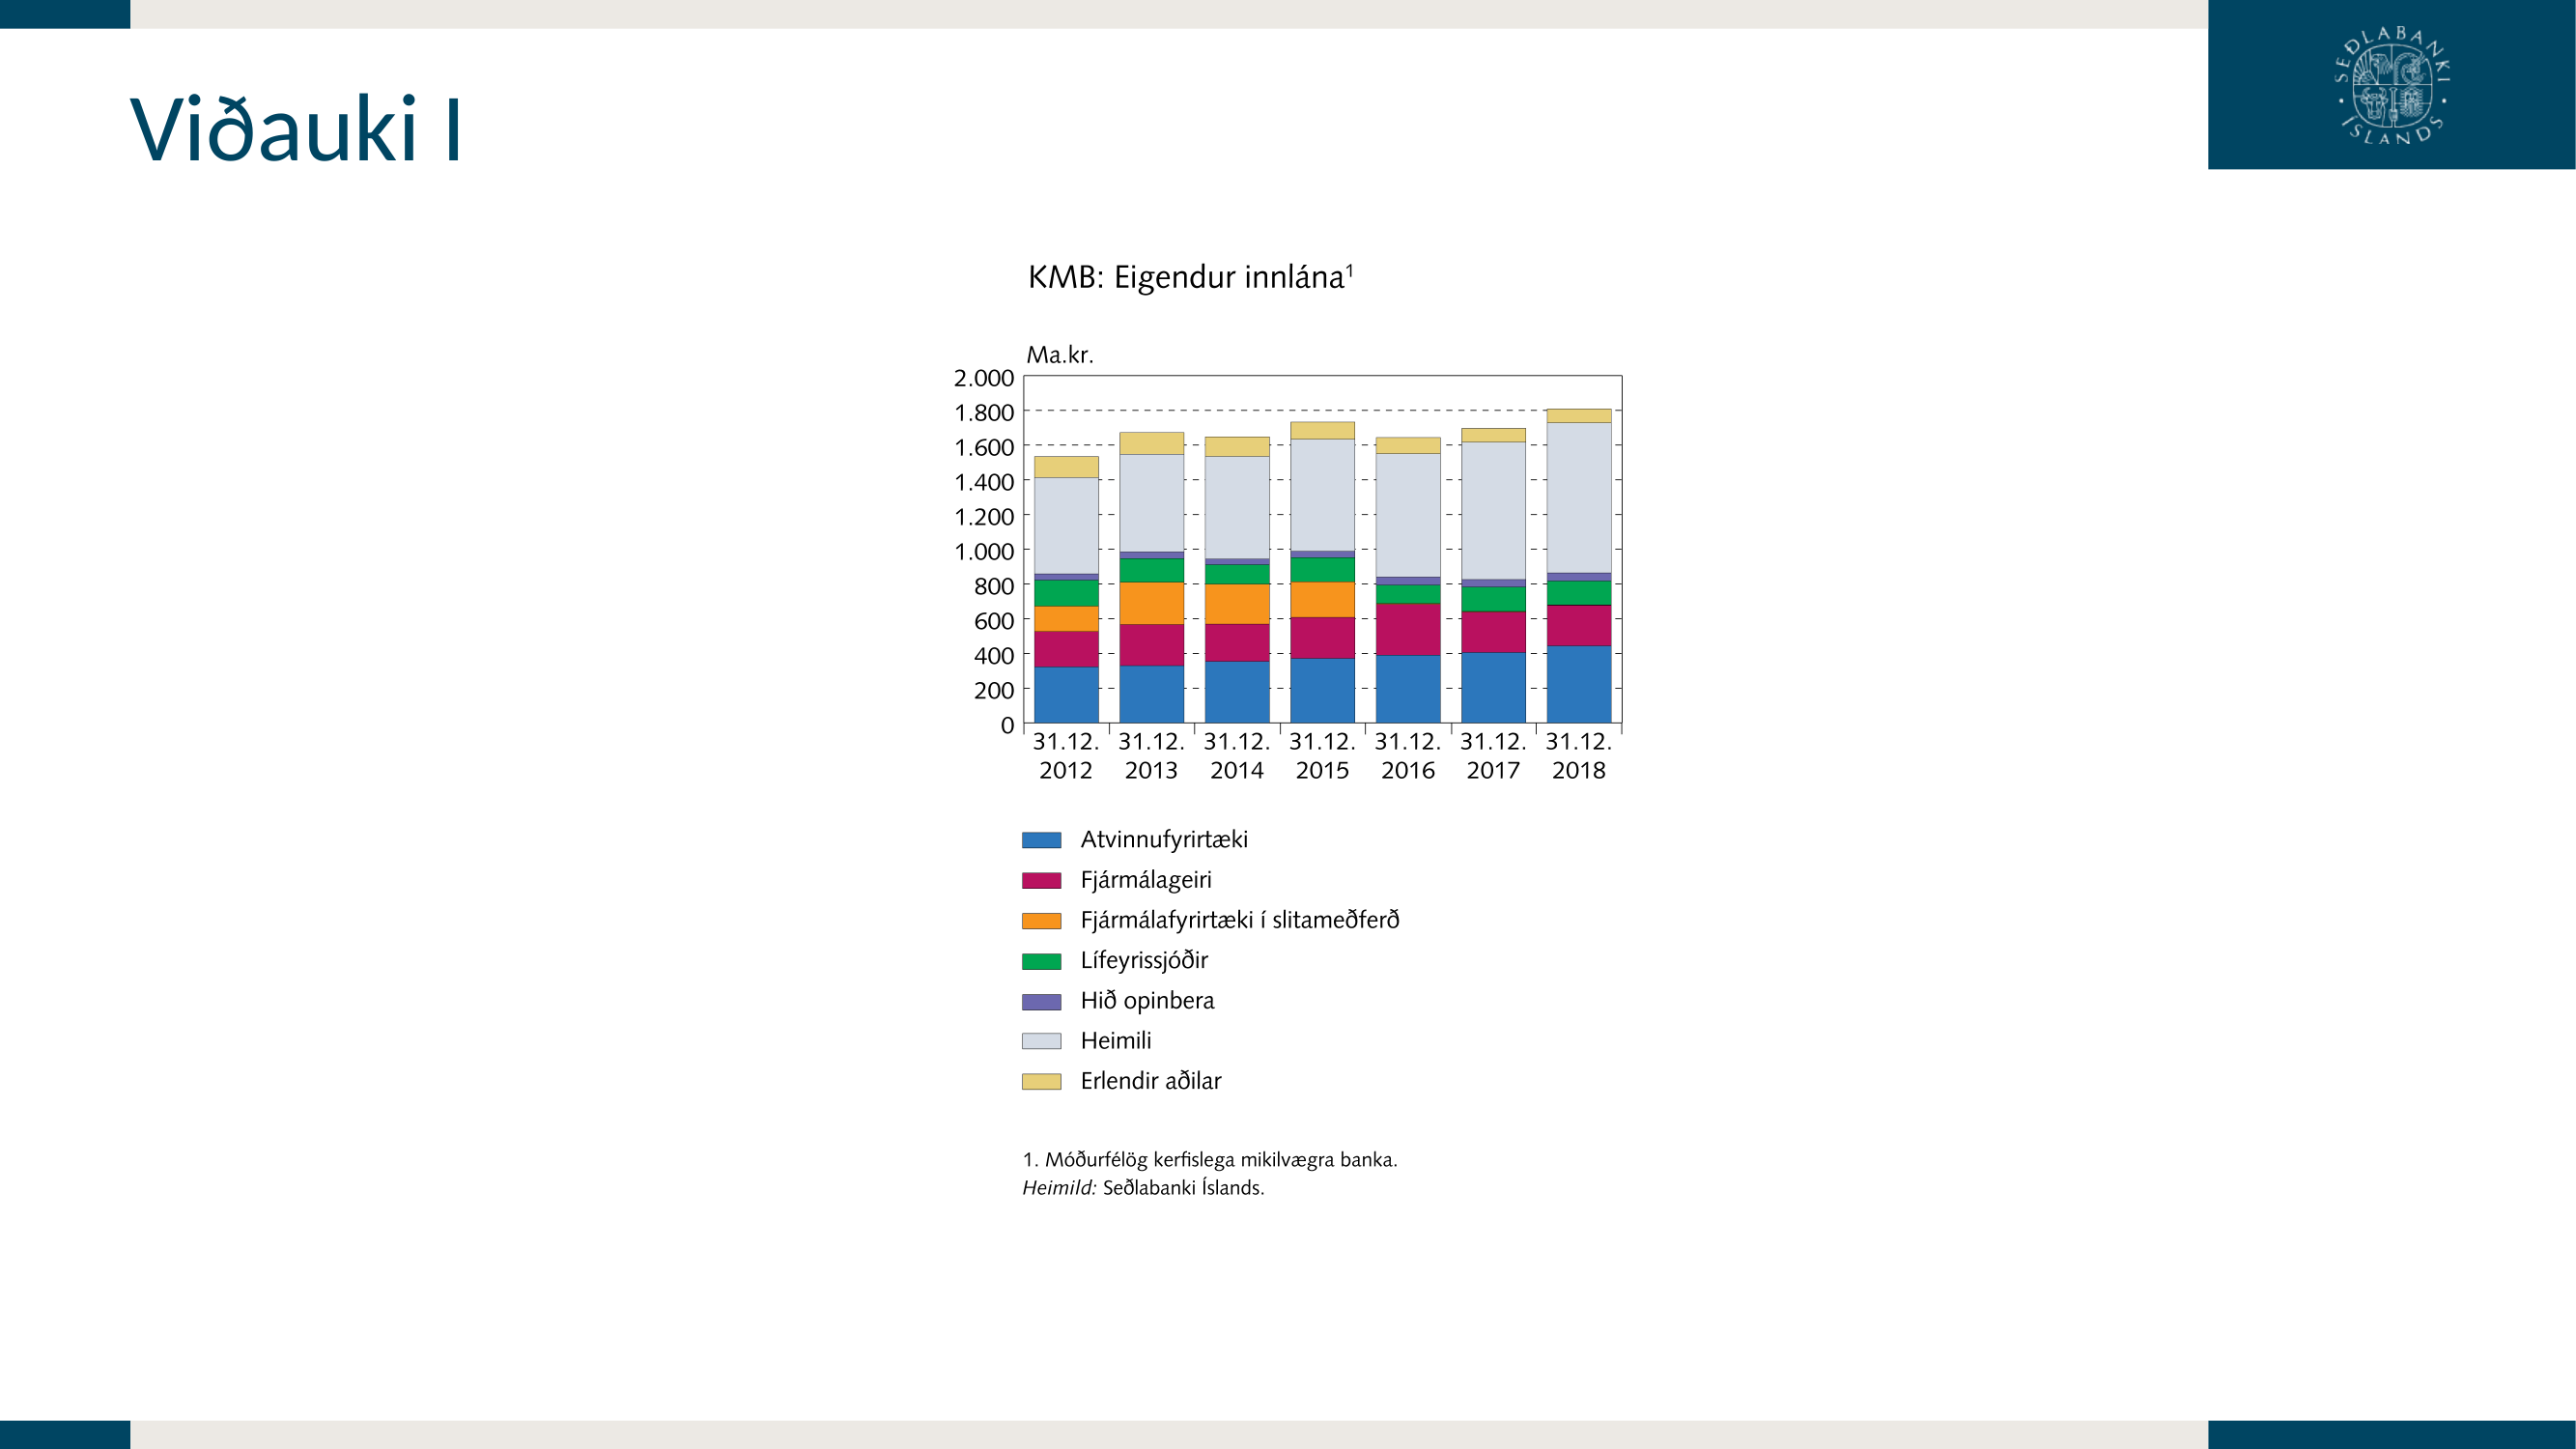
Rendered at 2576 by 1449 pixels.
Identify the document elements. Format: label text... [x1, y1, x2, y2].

title Viðauki I [129, 86, 2178, 290]
picture [952, 248, 1623, 1200]
